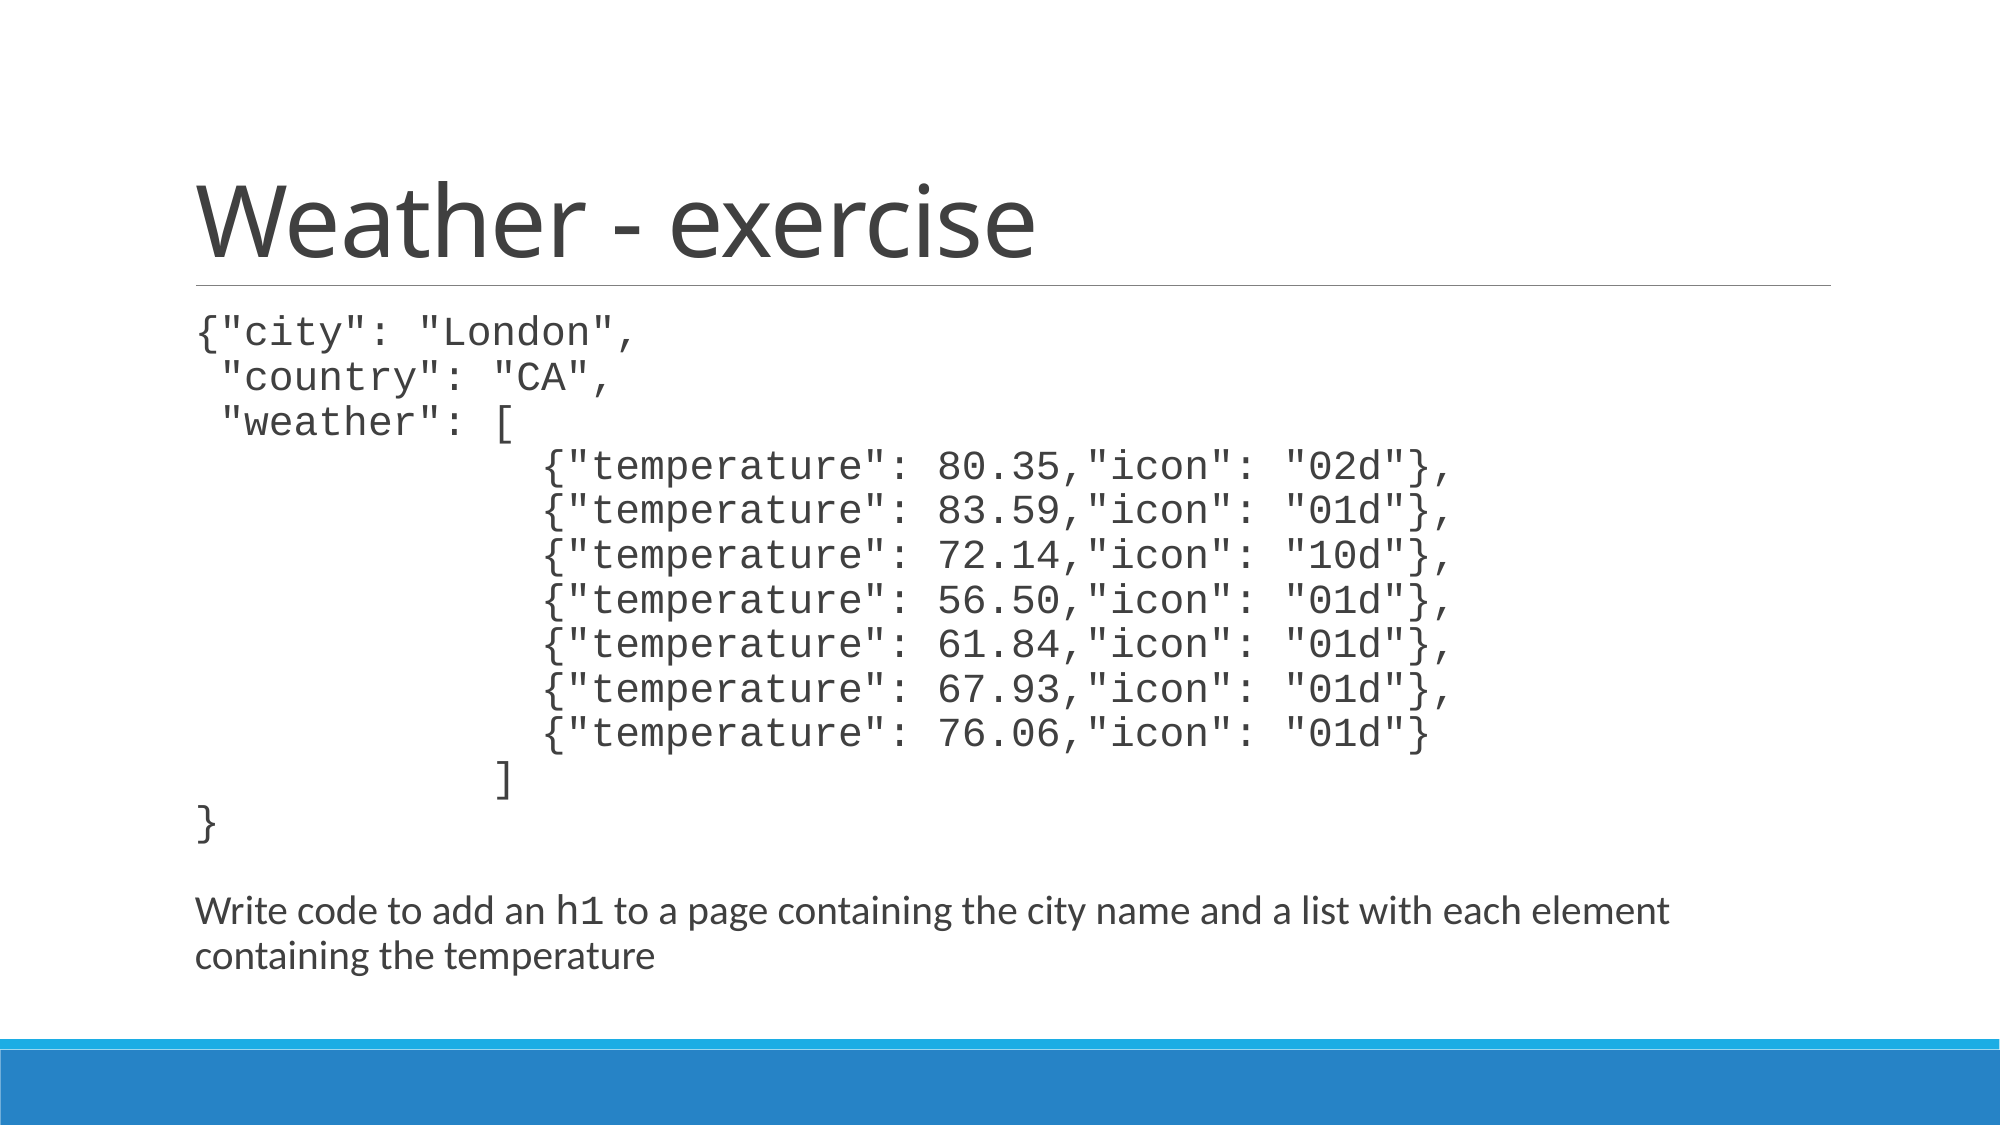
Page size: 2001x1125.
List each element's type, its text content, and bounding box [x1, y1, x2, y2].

title Weather - exercise [180, 47, 1830, 285]
list {"city": "London", "country": "CA", "weather": [ {"temperature": 80.35,"icon": "02d"}, {"temperature": 83.59,"icon": "01d"}, {"temperature": 72.14,"icon": "10d"}, {"temperature": 56.50,"icon": "01d"}, {"temperature": 61.84,"icon": "01d"}, {"temperature": 67.93,"icon": "01d"}, {"temperature": 76.06,"icon": "01d"} ] } Write code to add an h1 to a page containing the city name and a list with each element containing the temperature [180, 302, 1830, 989]
